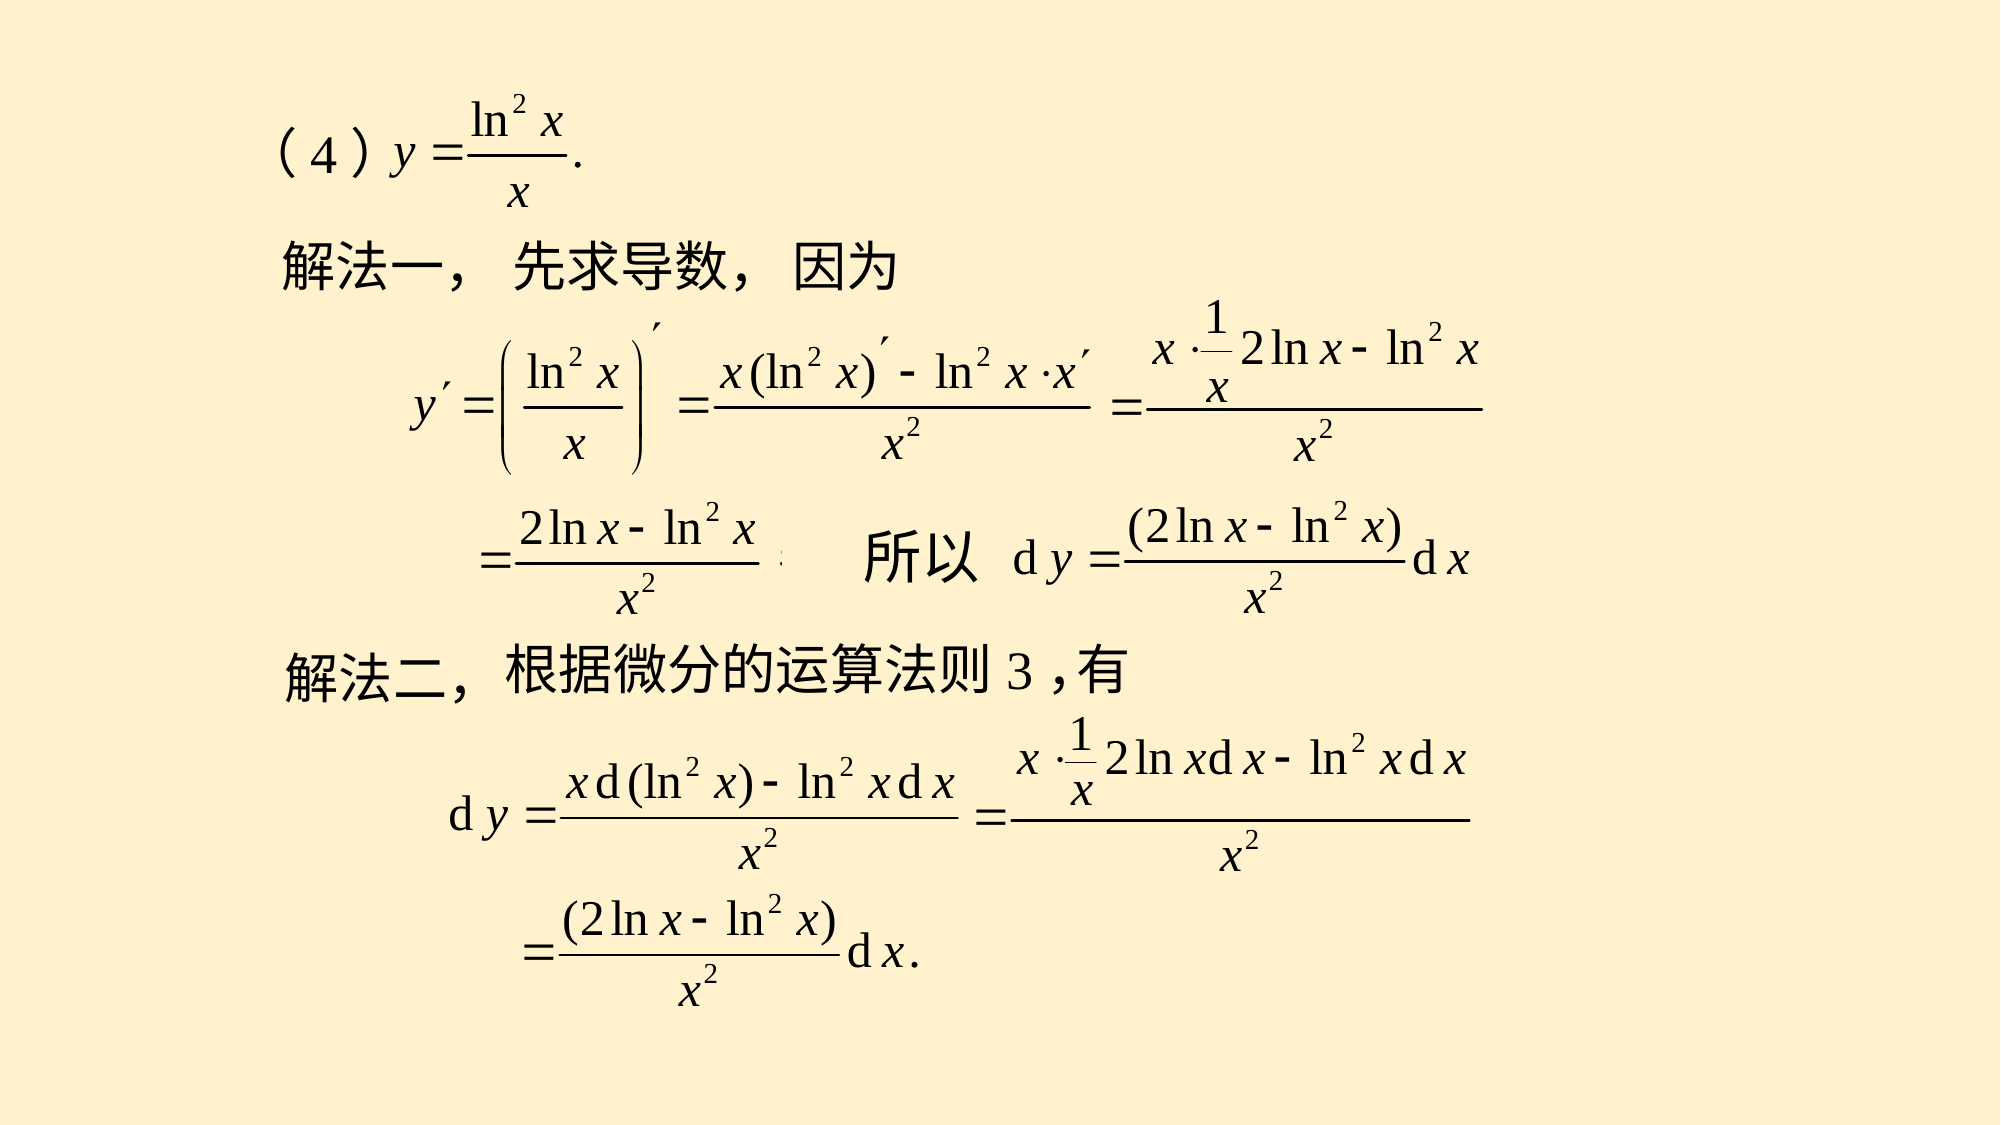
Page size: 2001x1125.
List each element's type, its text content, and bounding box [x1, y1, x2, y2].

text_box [847, 492, 1475, 620]
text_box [516, 885, 921, 1014]
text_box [472, 494, 782, 622]
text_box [1103, 290, 1488, 468]
text_box 根据微分的运算法则3， [489, 627, 1061, 708]
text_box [240, 86, 586, 214]
text_box 解法一， [266, 225, 497, 305]
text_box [405, 313, 1096, 481]
text_box 先求导数， [497, 224, 777, 305]
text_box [968, 701, 1475, 879]
text_box 因为 [777, 224, 947, 305]
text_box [445, 749, 963, 877]
text_box 有 [1061, 627, 1146, 701]
text_box 解法二， [270, 610, 517, 717]
